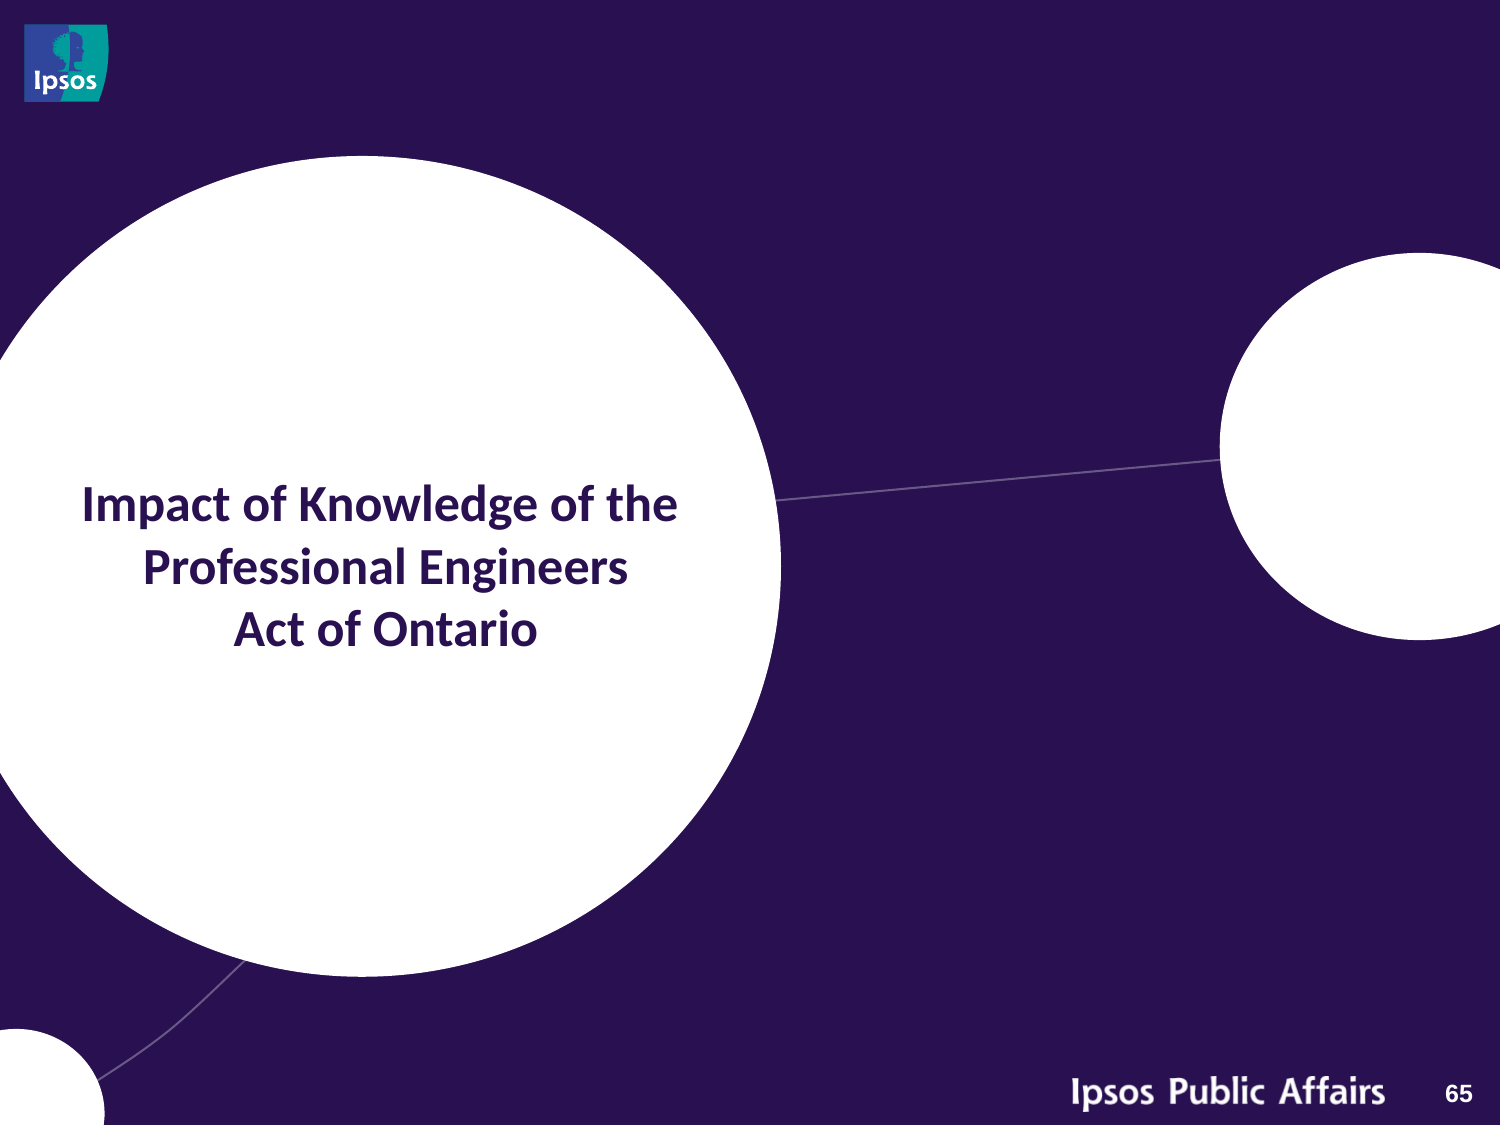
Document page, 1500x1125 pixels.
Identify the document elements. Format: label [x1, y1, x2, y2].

slide_number [1425, 1077, 1474, 1108]
picture [1072, 1076, 1385, 1112]
title [23, 468, 749, 658]
